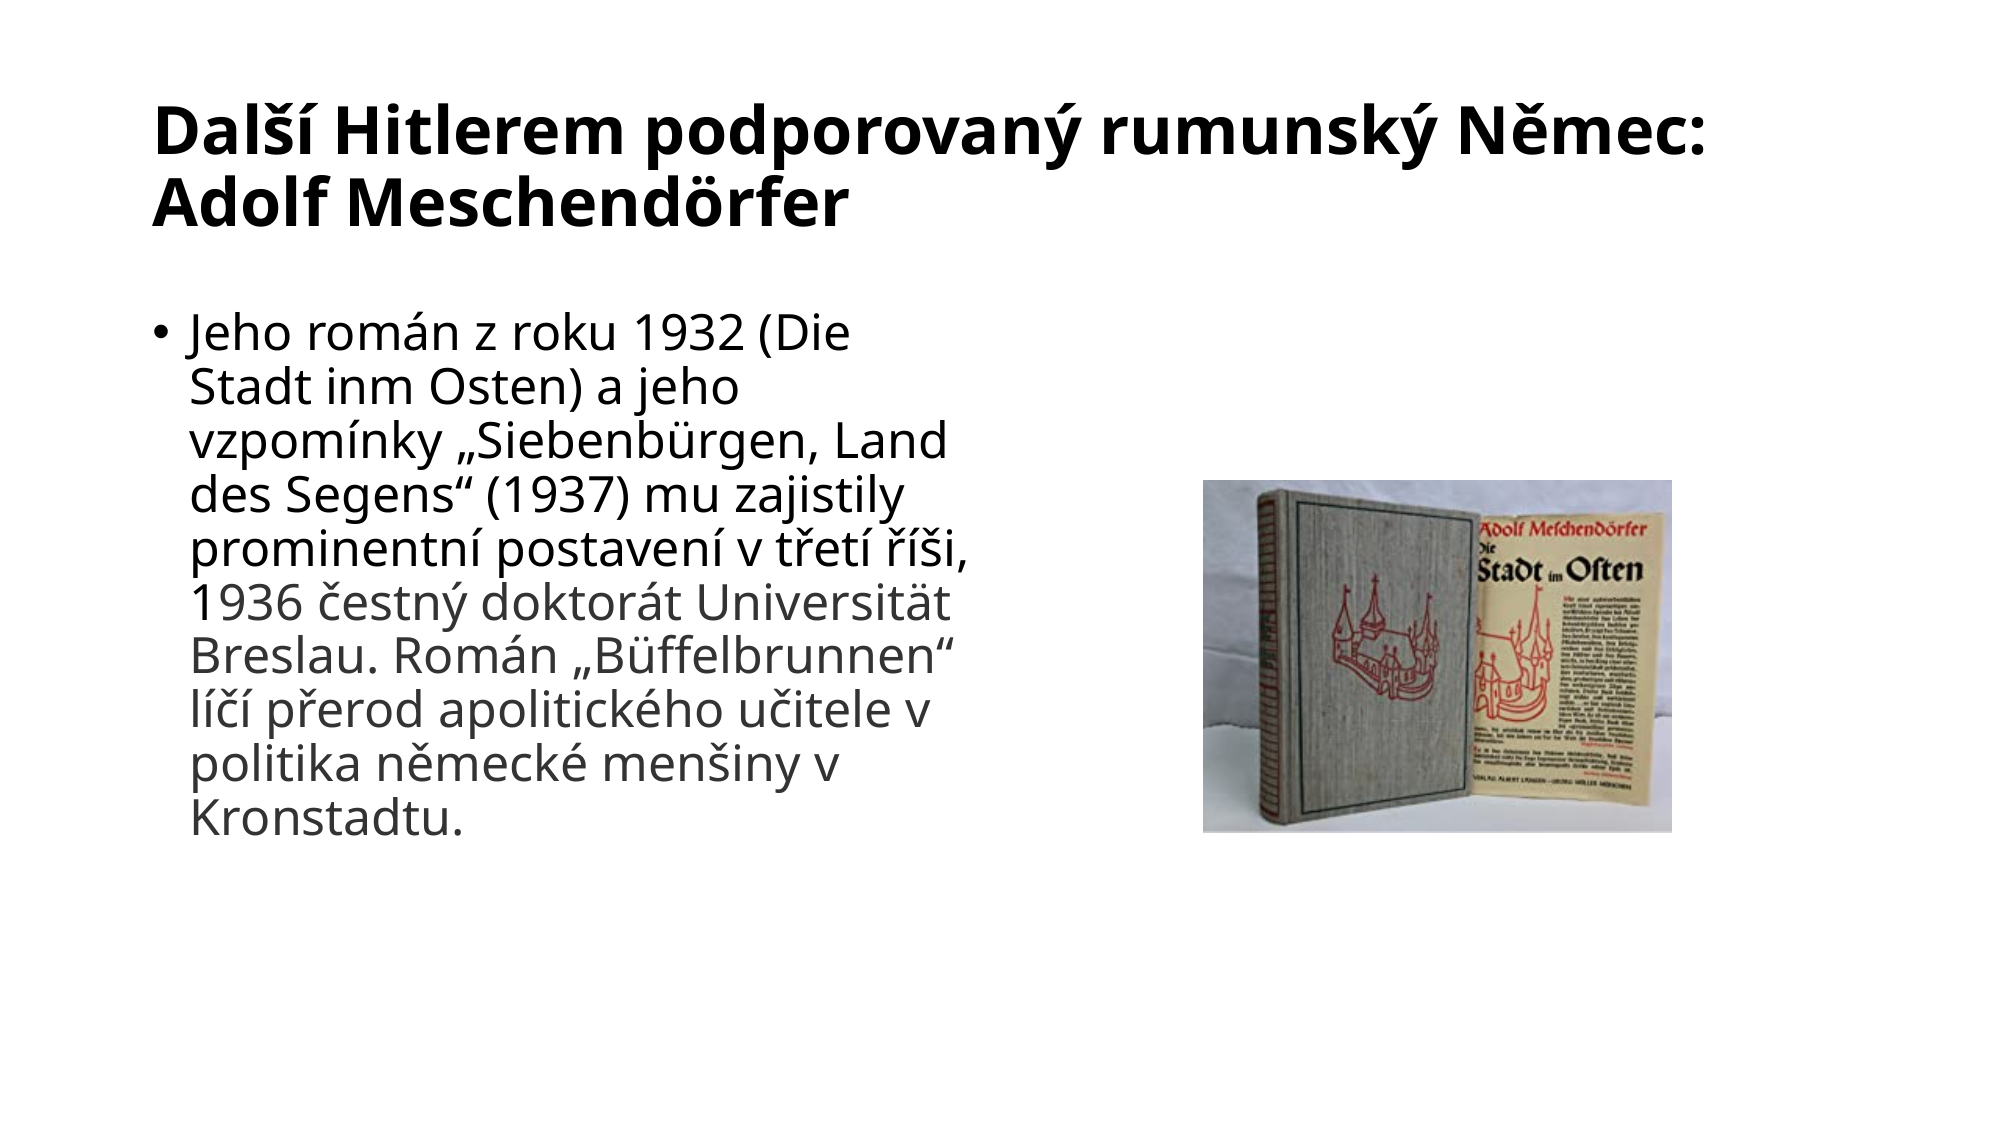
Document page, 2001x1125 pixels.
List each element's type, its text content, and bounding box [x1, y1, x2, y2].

title Další Hitlerem podporovaný rumunský Němec: Adolf Meschendörfer [137, 59, 1863, 278]
list Jeho román z roku 1932 (Die Stadt inm Osten) a jeho vzpomínky „Siebenbürgen, Land des Segens“ (1937) mu zajistily prominentní postavení v třetí říši, 1936 čestný doktorát Universität Breslau. Román „Büffelbrunnen“ líčí přerod apolitického učitele v politika německé menšiny v Kronstadtu. [137, 299, 988, 1014]
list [1203, 480, 1672, 833]
